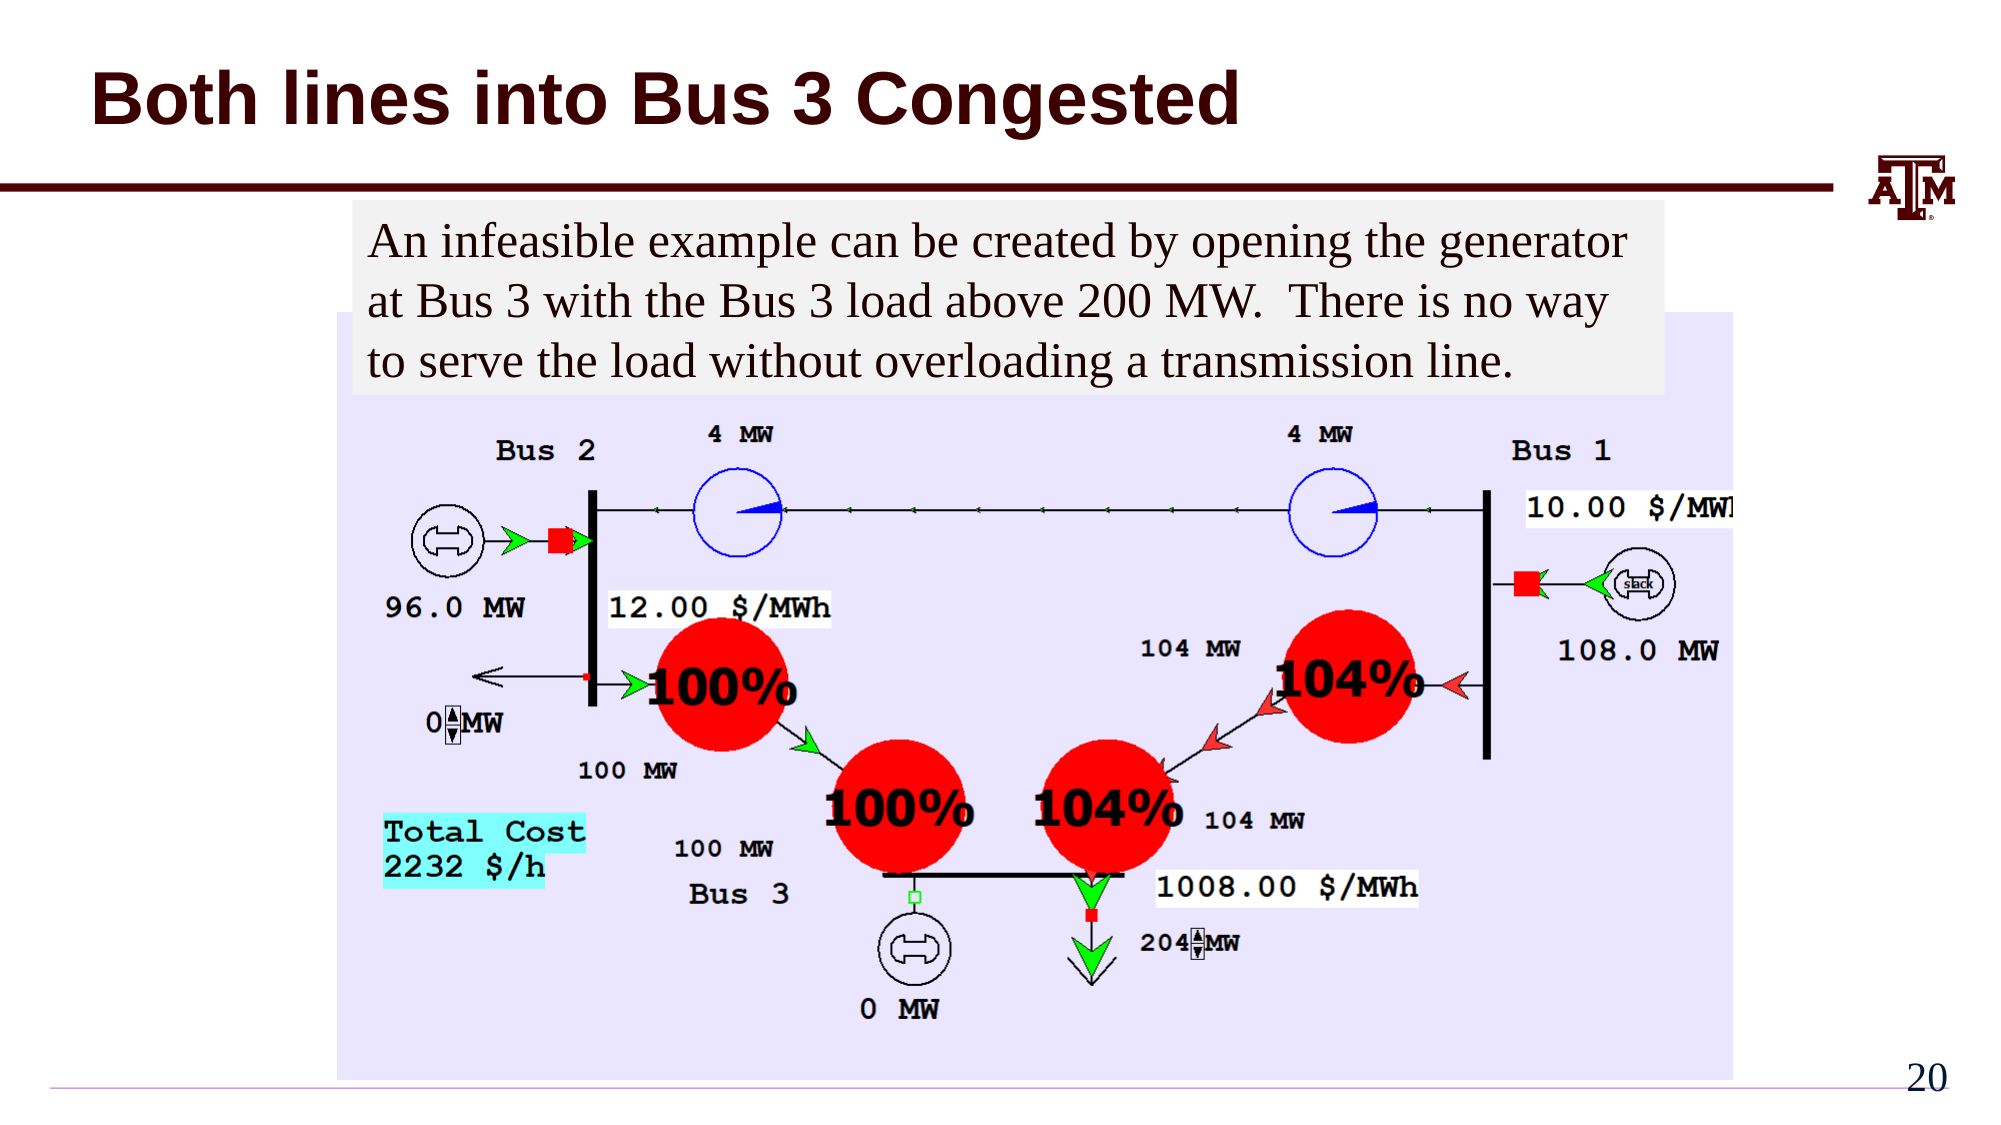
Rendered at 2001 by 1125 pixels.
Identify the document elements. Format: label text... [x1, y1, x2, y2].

title Both lines into Bus 3 Congested [74, 12, 1906, 189]
text_box 19 [1862, 1037, 1964, 1113]
text_box An infeasible example can be created by opening the generator at Bus 3 with the Bus 3 load above 200 MW. There is no way to serve the load without overloading a transmission line. [352, 199, 1665, 310]
picture [337, 312, 1733, 1081]
picture [1856, 137, 1967, 238]
